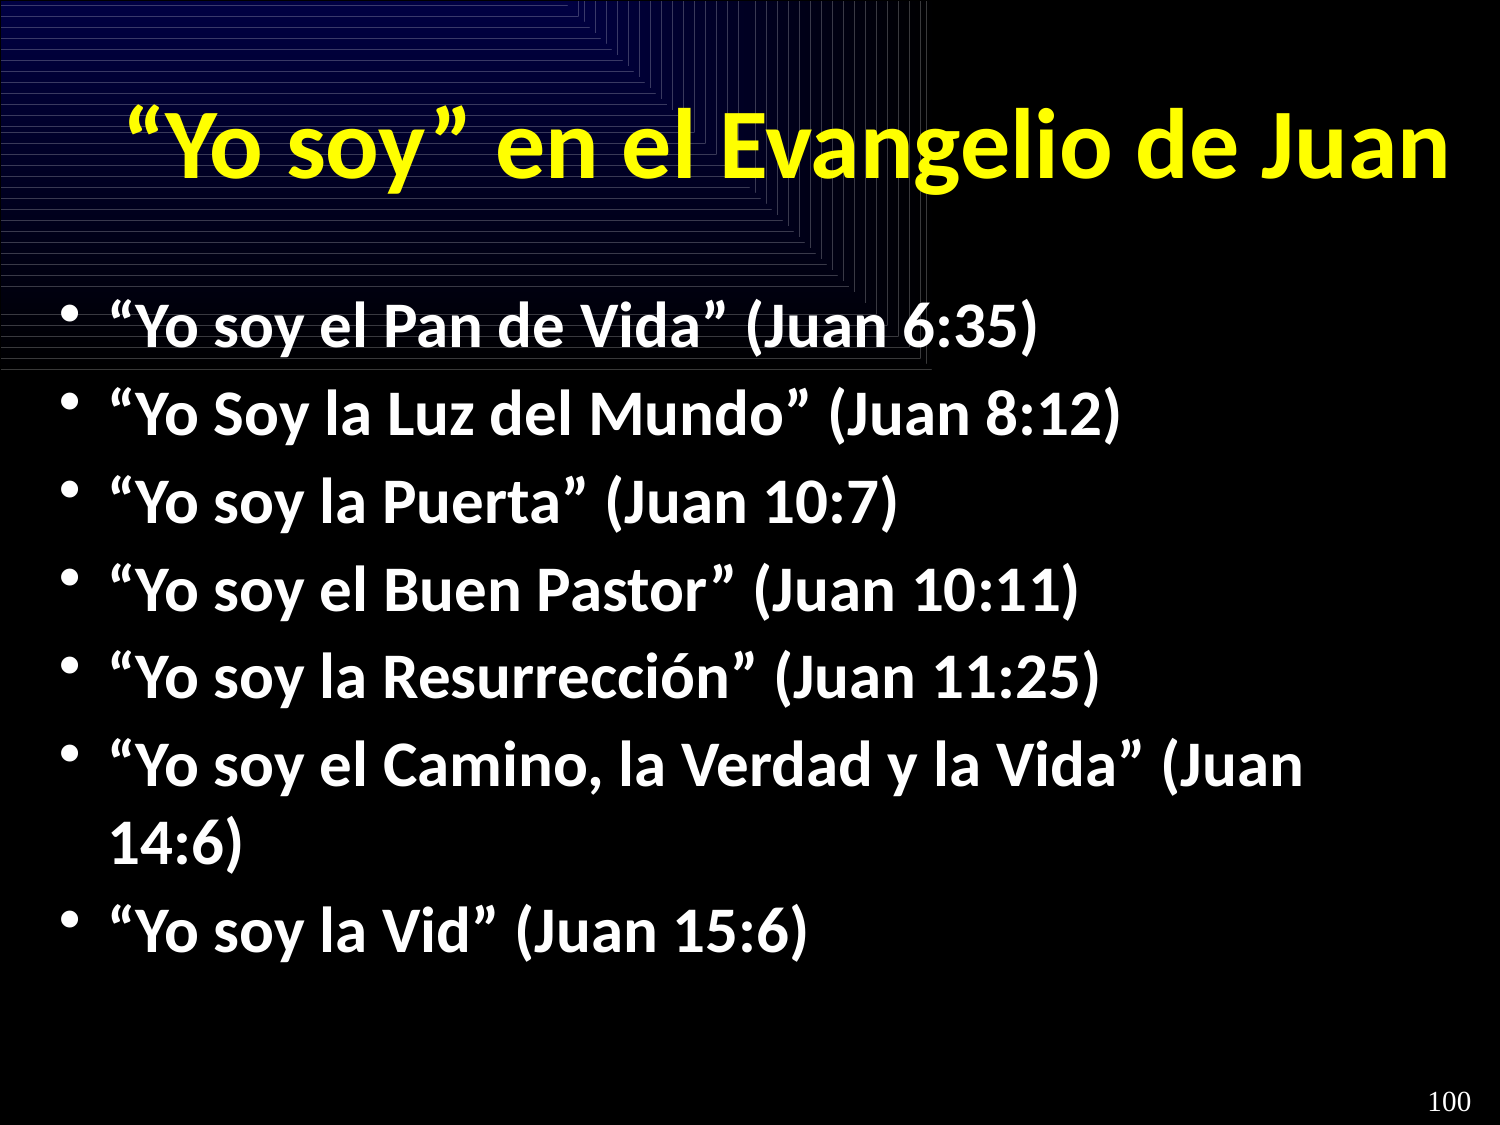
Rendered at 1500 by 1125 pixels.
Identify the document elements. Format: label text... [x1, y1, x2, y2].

list “Yo soy el Pan de Vida” (Juan 6:35) “Yo Soy la Luz del Mundo” (Juan 8:12) “Yo soy la Puerta” (Juan 10:7) “Yo soy el Buen Pastor” (Juan 10:11) “Yo soy la Resurrección” (Juan 11:25) “Yo soy el Camino, la Verdad y la Vida” (Juan 14:6) “Yo soy la Vid” (Juan 15:6) [43, 274, 1457, 1125]
slide_number 100 [1412, 1074, 1500, 1125]
title “Yo soy” en el Evangelio de Juan [37, 82, 1500, 196]
